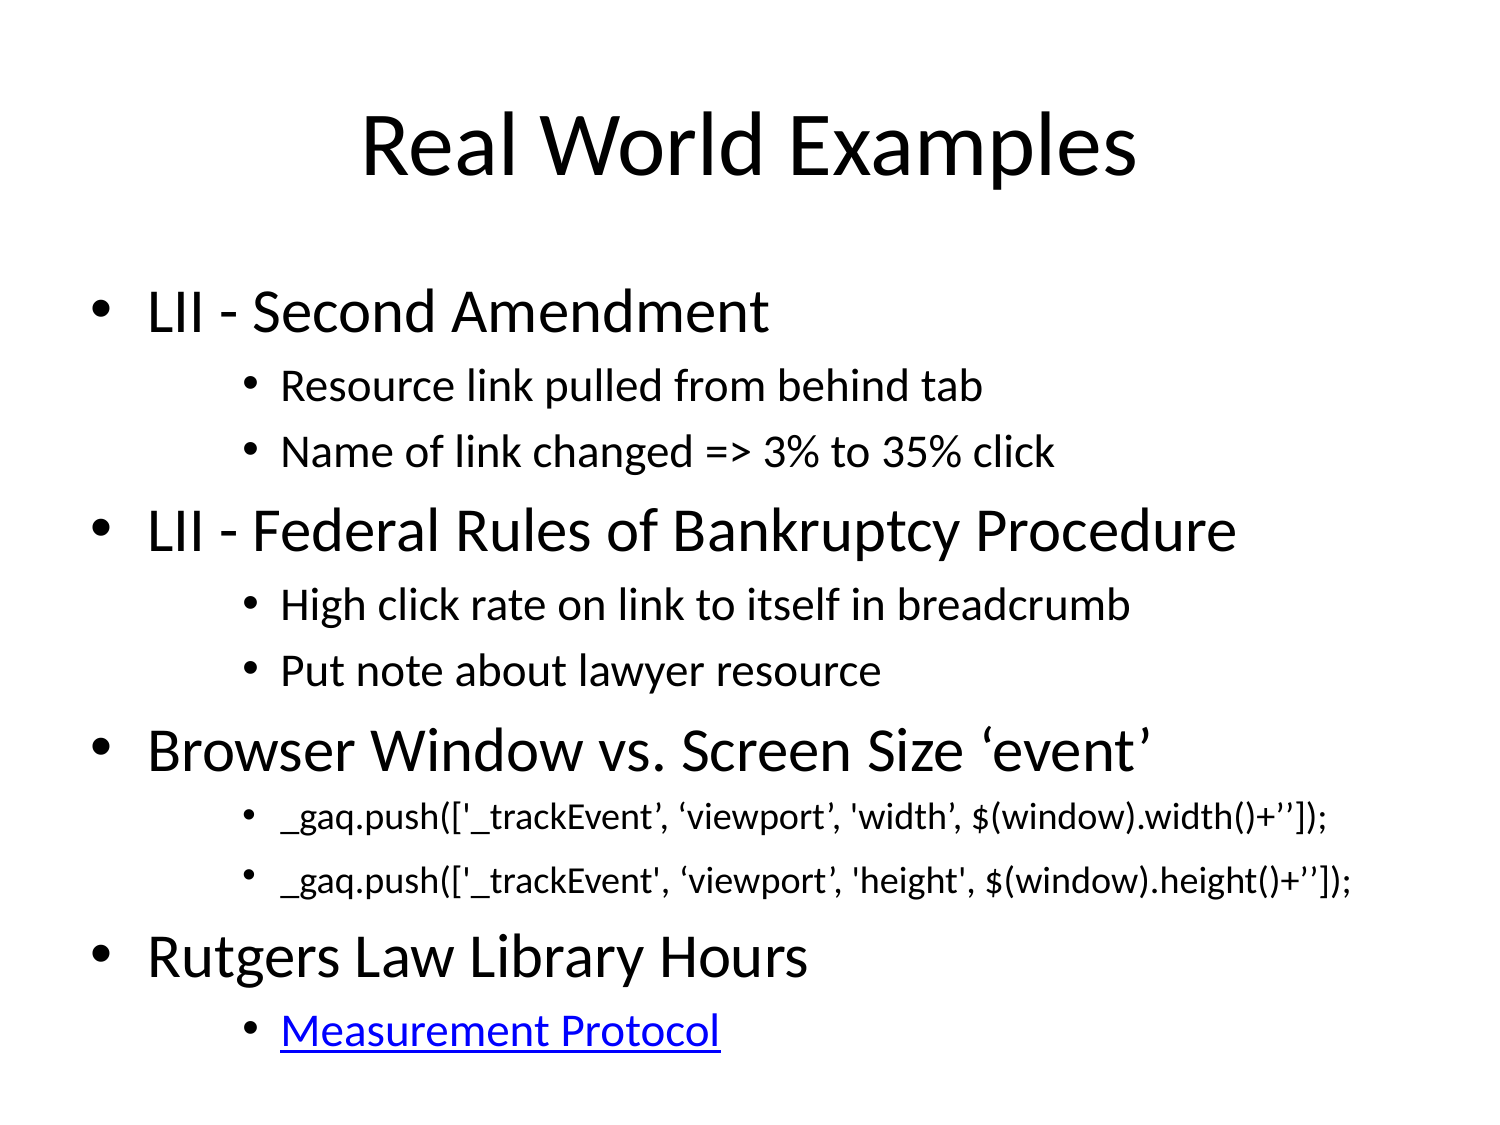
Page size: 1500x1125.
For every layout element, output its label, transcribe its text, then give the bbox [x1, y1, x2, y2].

list LII - Second Amendment Resource link pulled from behind tab Name of link changed => 3% to 35% click LII - Federal Rules of Bankruptcy Procedure High click rate on link to itself in breadcrumb Put note about lawyer resource Browser Window vs. Screen Size ‘event’ _gaq.push(['_trackEvent’, ‘viewport’, 'width’, $(window).width()+’’]); _gaq.push(['_trackEvent', ‘viewport’, 'height', $(window).height()+’’]); Rutgers Law Library Hours Measurement Protocol [75, 262, 1425, 1064]
title Real World Examples [75, 45, 1425, 233]
